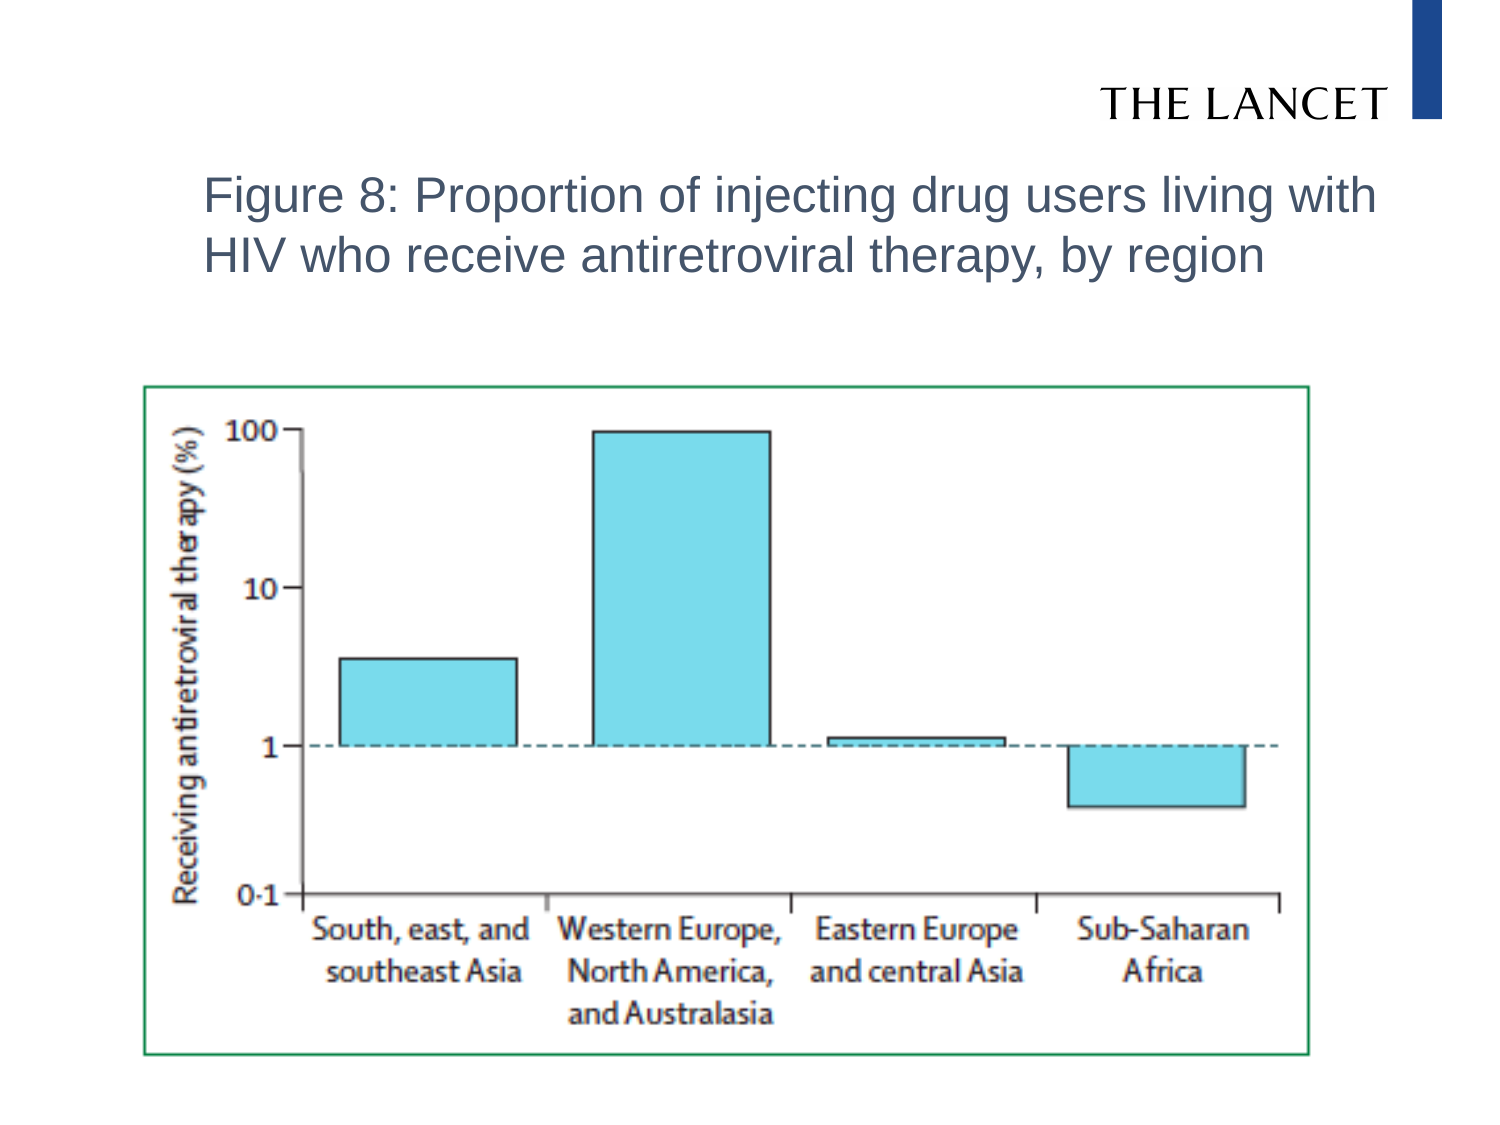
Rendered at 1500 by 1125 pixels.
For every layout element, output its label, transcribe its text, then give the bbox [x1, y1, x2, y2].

picture [94, 331, 1337, 1073]
text_box [1412, 0, 1442, 120]
text_box Figure 8: Proportion of injecting drug users living with HIV who receive antiretroviral therapy, by region [188, 155, 1408, 290]
picture [1099, 87, 1388, 121]
